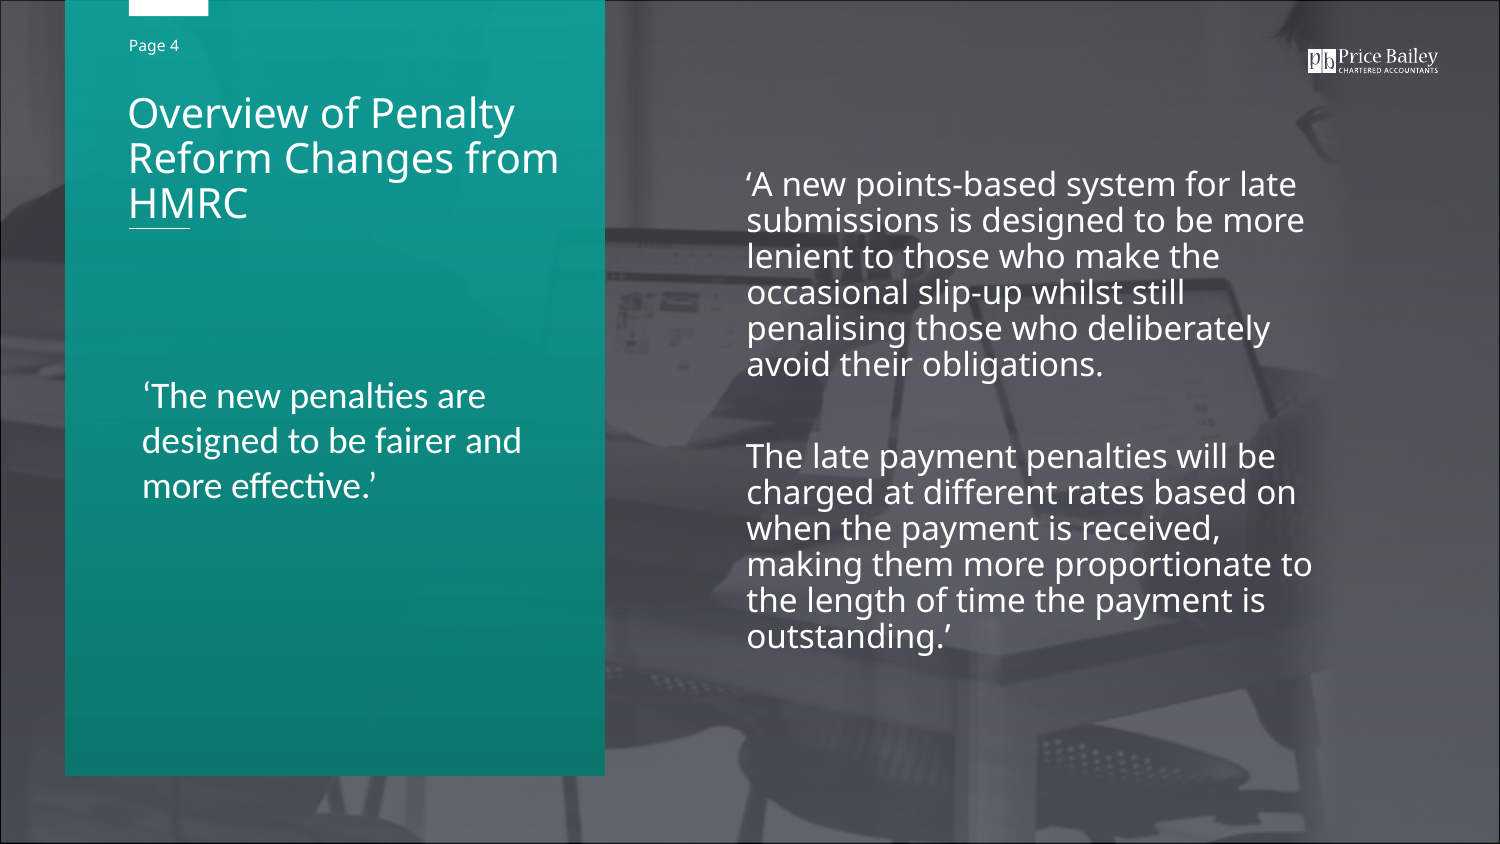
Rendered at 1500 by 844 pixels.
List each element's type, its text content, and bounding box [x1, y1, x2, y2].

list ‘A new points-based system for late submissions is designed to be more lenient to those who make the occasional slip-up whilst still penalising those who deliberately avoid their obligations. The late payment penalties will be charged at different rates based on when the payment is received, making them more proportionate to the length of time the payment is outstanding.’ [745, 167, 1341, 753]
list Overview of Penalty Reform Changes from HMRC [127, 92, 589, 150]
text_box ‘The new penalties are designed to be fairer and more effective.’ [127, 364, 608, 514]
